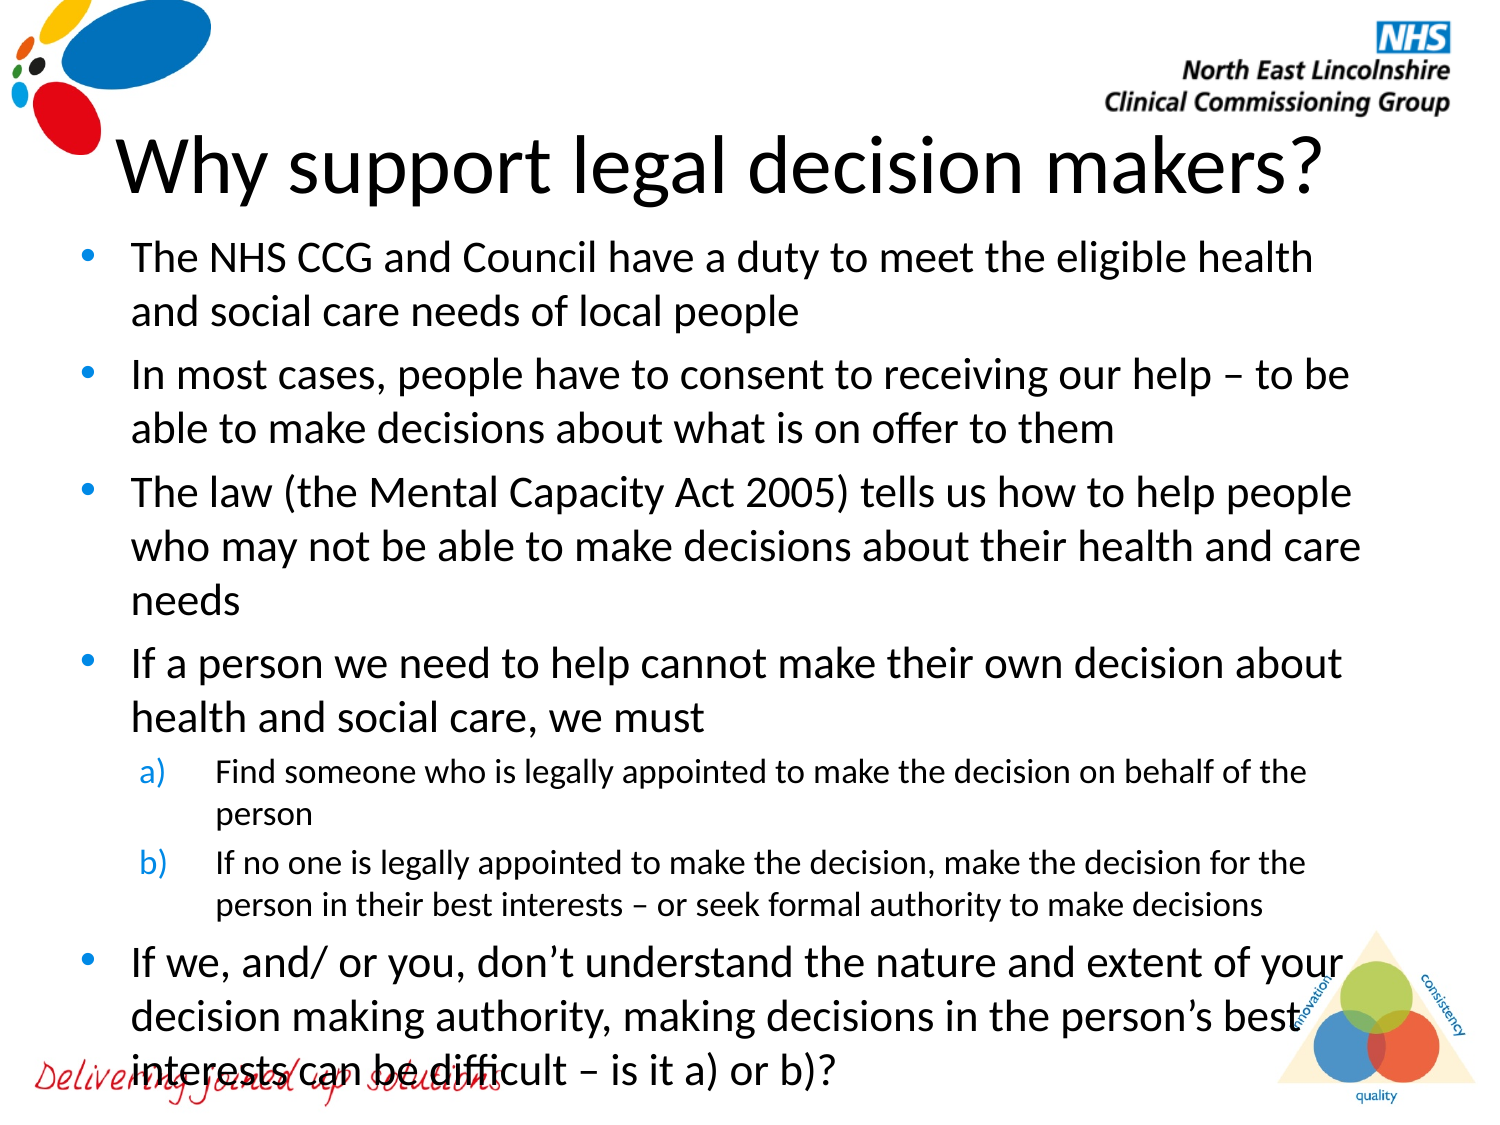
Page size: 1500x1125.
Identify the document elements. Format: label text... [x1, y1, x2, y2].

picture [1089, 0, 1465, 132]
list The NHS CCG and Council have a duty to meet the eligible health and social care needs of local people In most cases, people have to consent to receiving our help – to be able to make decisions about what is on offer to them The law (the Mental Capacity Act 2005) tells us how to help people who may not be able to make decisions about their health and care needs If a person we need to help cannot make their own decision about health and social care, we must Find someone who is legally appointed to make the decision on behalf of the person If no one is legally appointed to make the decision, make the decision for the person in their best interests – or seek formal authority to make decisions If we, and/ or you, don’t understand the nature and extent of your decision making authority, making decisions in the person’s best interests can be difficult – is it a) or b)? [64, 219, 1390, 1106]
picture [1275, 925, 1478, 1107]
title Why support legal decision makers? [100, 66, 1404, 254]
picture [11, 0, 211, 155]
picture [23, 1046, 516, 1114]
